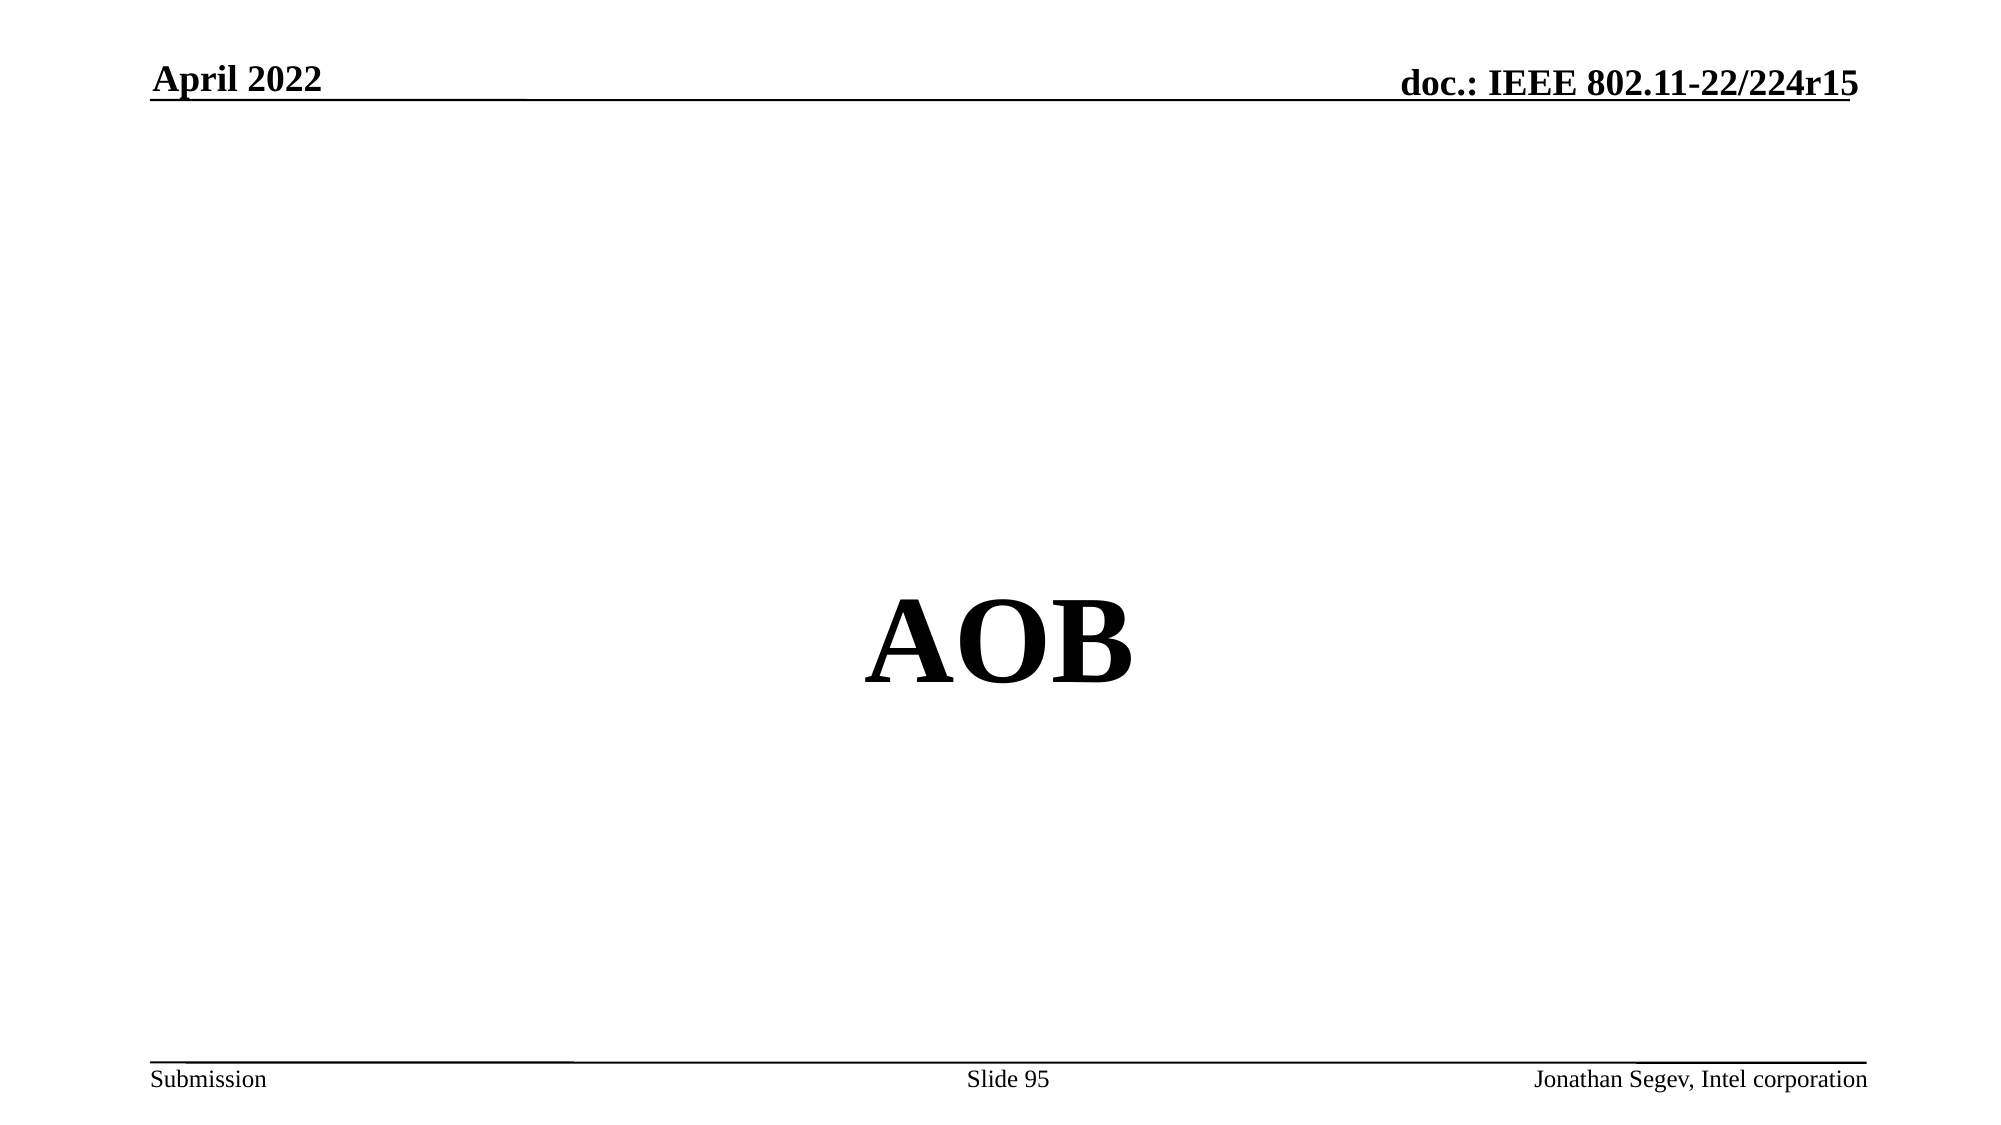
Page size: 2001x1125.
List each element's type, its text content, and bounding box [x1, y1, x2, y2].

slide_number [152, 54, 563, 100]
list AOB [149, 324, 1850, 1000]
slide_number Slide 95 [950, 1061, 1067, 1123]
footer Jonathan Segev, Intel corporation [1171, 1061, 1869, 1093]
